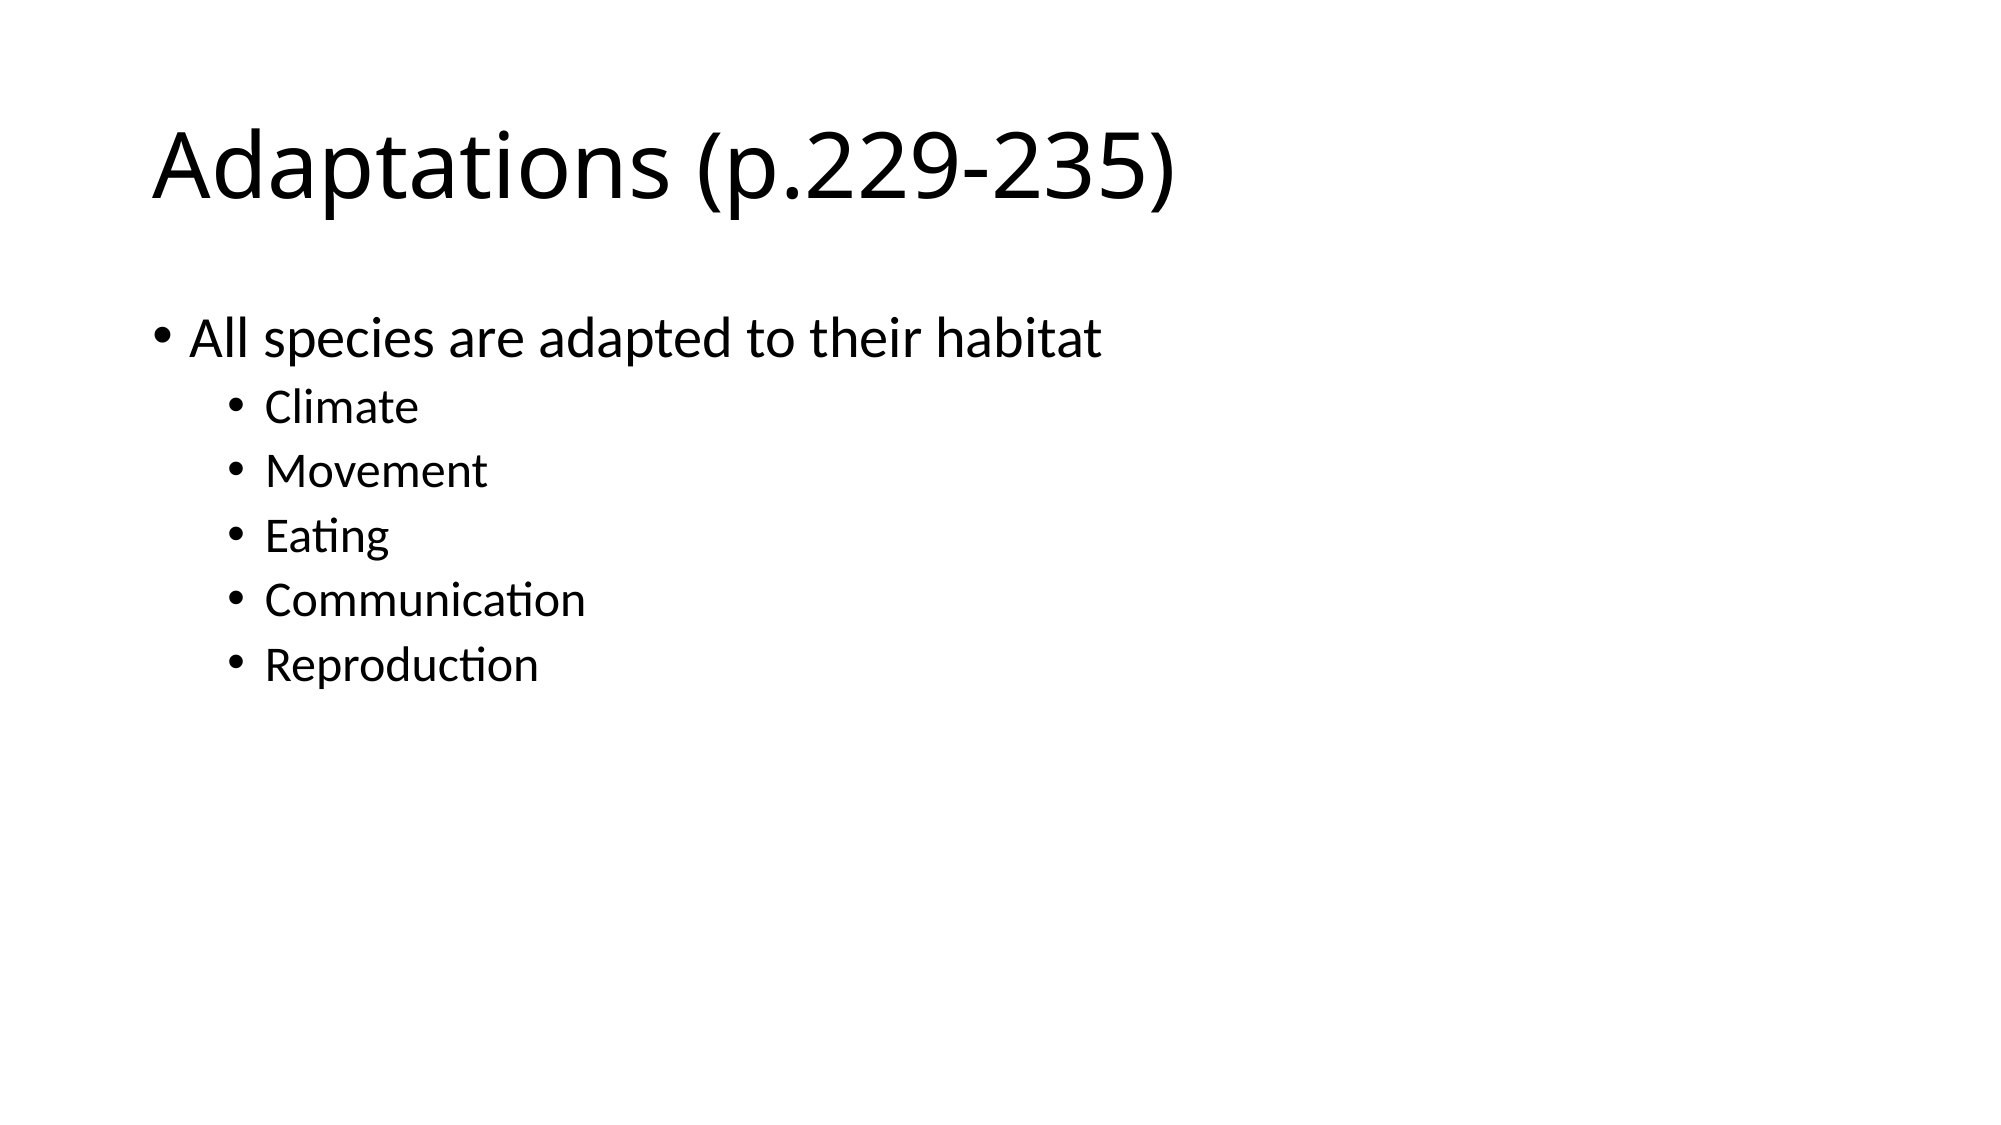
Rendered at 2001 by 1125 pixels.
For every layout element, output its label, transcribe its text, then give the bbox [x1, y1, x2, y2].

list All species are adapted to their habitat Climate Movement Eating Communication Reproduction [137, 299, 1863, 1014]
title Adaptations (p.229-235) [137, 59, 1863, 278]
